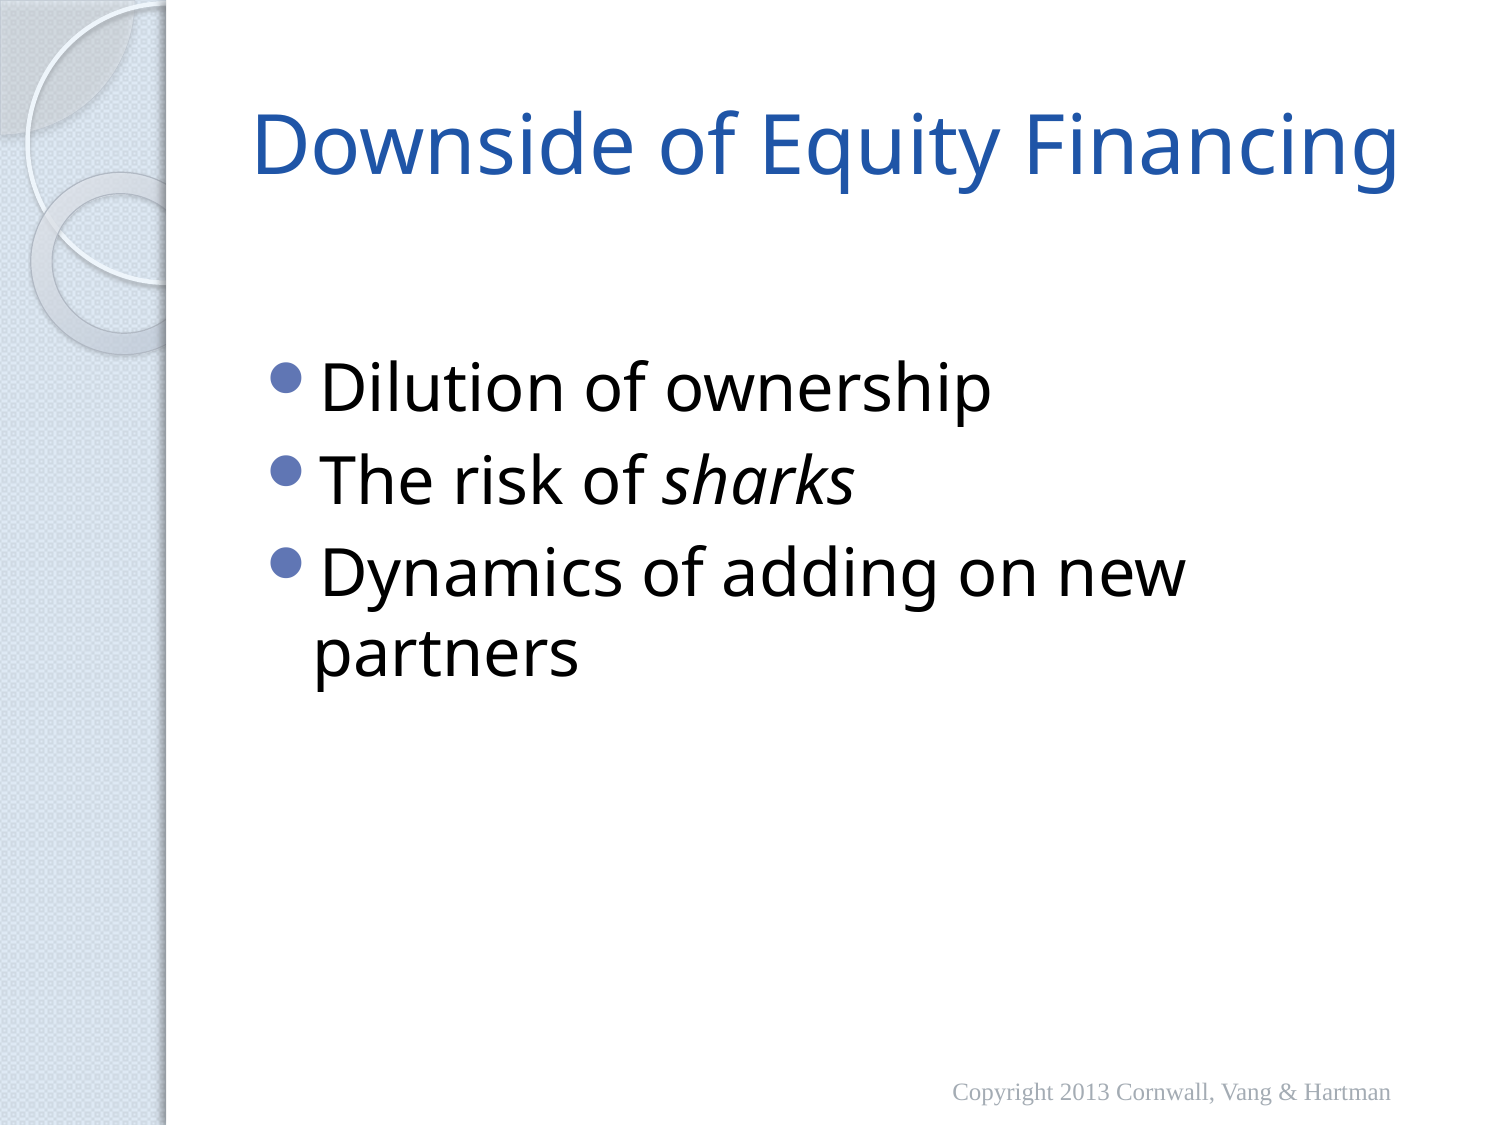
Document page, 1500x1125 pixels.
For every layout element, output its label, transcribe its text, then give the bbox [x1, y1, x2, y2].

list Dilution of ownership The risk of sharks Dynamics of adding on new partners [237, 337, 1468, 1125]
title Downside of Equity Financing [235, 45, 1466, 233]
footer Copyright 2013 Cornwall, Vang & Hartman [937, 1034, 1413, 1113]
